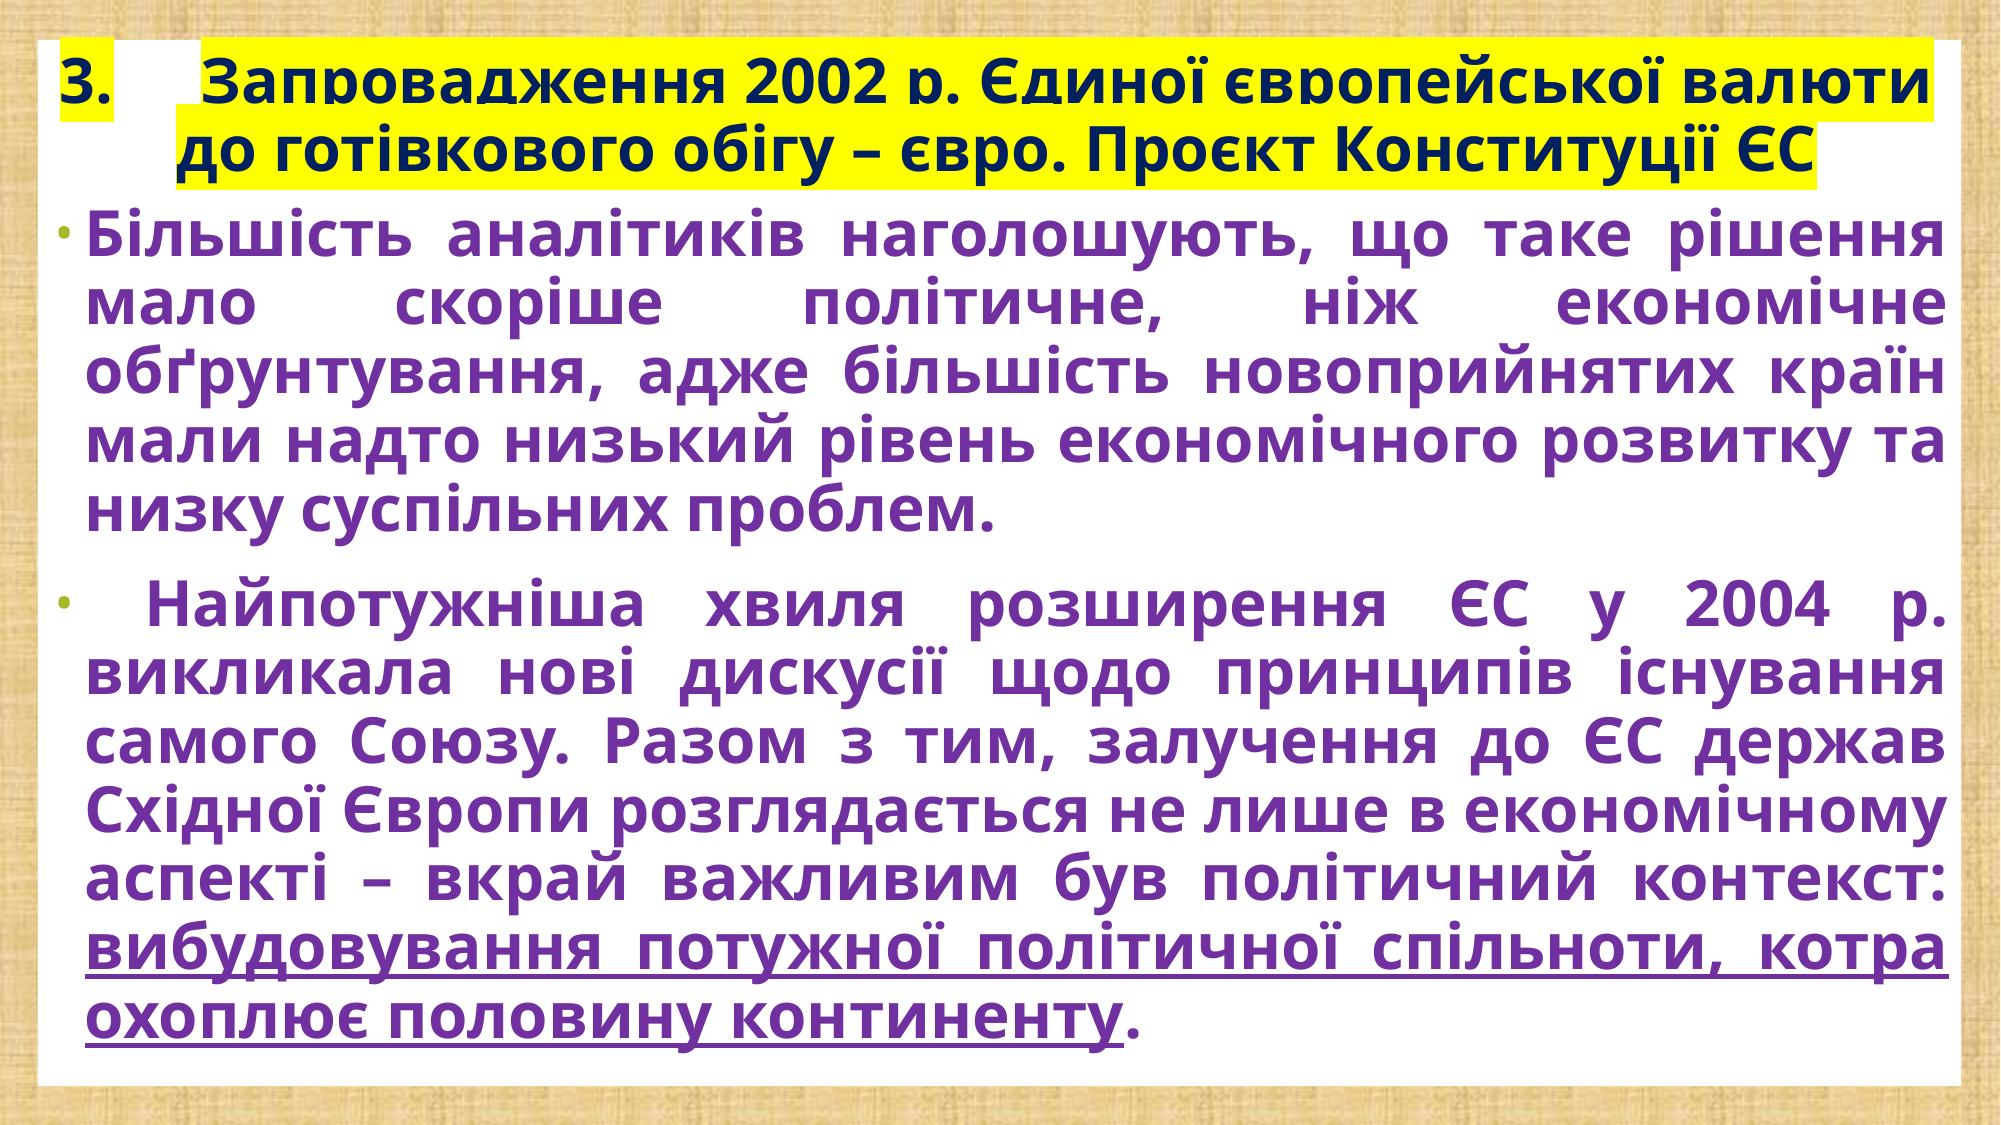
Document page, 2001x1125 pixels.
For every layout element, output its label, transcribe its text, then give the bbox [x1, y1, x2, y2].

title 3. Запровадження 2002 р. Єдиної європейської валюти до готівкового обігу – євро. Проєкт Конституції ЄС [36, 40, 1958, 193]
list Більшість аналітиків наголошують, що таке рішення мало скоріше політичне, ніж економічне обґрунтування, адже більшість новоприйнятих країн мали надто низький рівень економічного розвитку та низку суспільних проблем. Найпотужніша хвиля розширення ЄС у 2004 р. викликала нові дискусії щодо принципів існування самого Союзу. Разом з тим, залучення до ЄС держав Східної Європи розглядається не лише в економічному аспекті – вкрай важливим був політичний контекст: вибудовування потужної політичної спільноти, котра охоплює половину континенту. [36, 193, 1964, 1085]
picture [0, 0, 2001, 1125]
